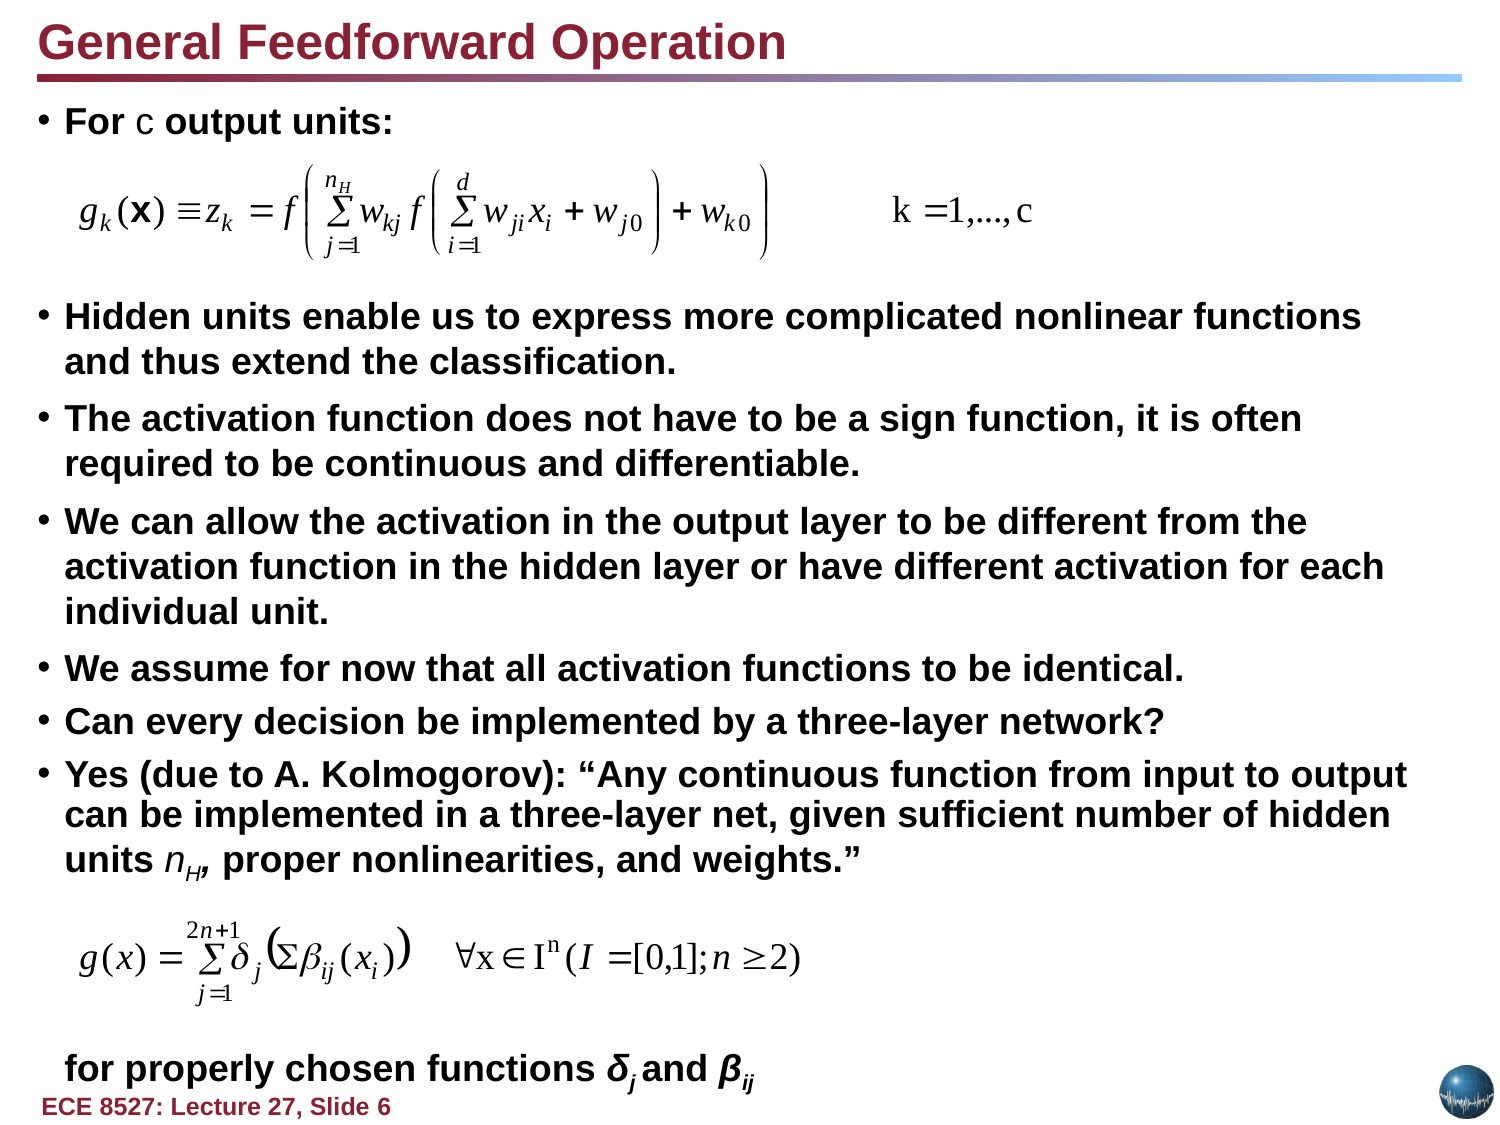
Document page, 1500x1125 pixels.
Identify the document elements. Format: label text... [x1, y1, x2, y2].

text_box For c output units: Hidden units enable us to express more complicated nonlinear functions and thus extend the classification. The activation function does not have to be a sign function, it is often required to be continuous and differentiable. We can allow the activation in the output layer to be different from the activation function in the hidden layer or have different activation for each individual unit. We assume for now that all activation functions to be identical. Can every decision be implemented by a three-layer network? Yes (due to A. Kolmogorov): “Any continuous function from input to output can be implemented in a three-layer net, given sufficient number of hidden units nH, proper nonlinearities, and weights.” for properly chosen functions δj and βij [37, 96, 1430, 1125]
text_box General Feedforward Operation [37, 9, 1459, 70]
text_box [73, 912, 805, 1013]
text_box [73, 159, 1037, 267]
picture [1439, 1065, 1494, 1119]
